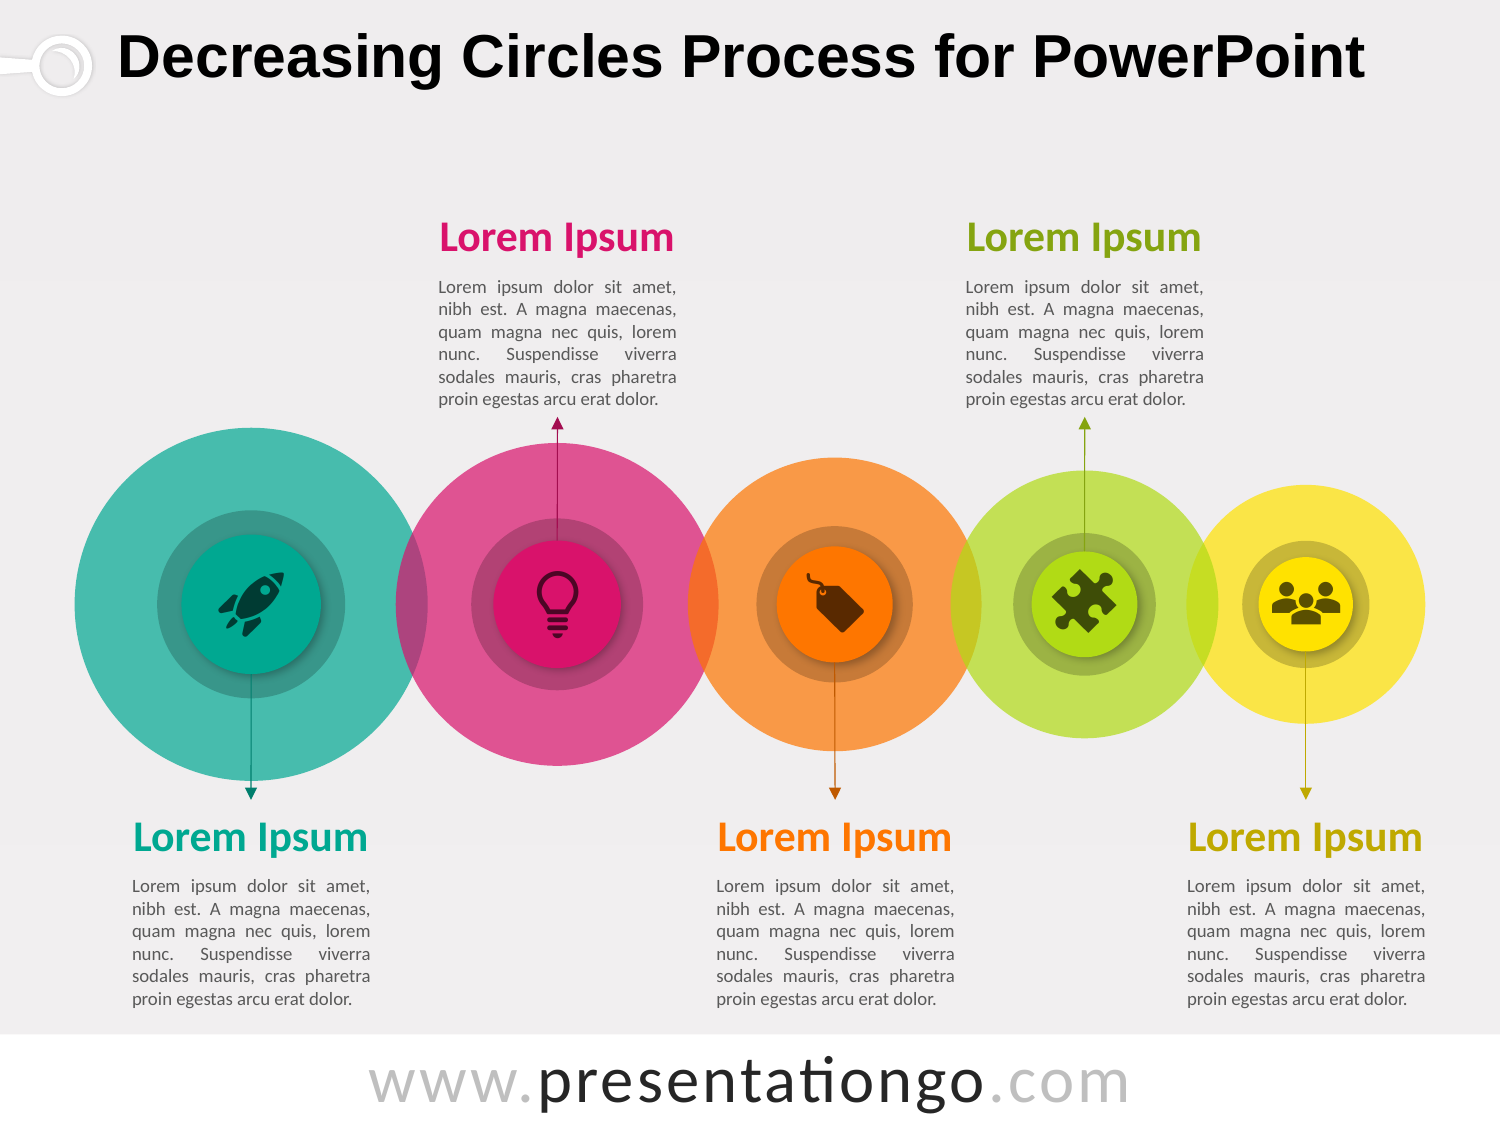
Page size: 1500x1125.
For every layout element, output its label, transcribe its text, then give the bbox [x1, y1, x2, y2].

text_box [1186, 798, 1426, 1019]
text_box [950, 470, 1219, 739]
picture [1045, 564, 1123, 641]
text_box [395, 442, 719, 766]
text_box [437, 199, 677, 419]
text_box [687, 457, 982, 752]
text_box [964, 199, 1204, 419]
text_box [74, 427, 428, 781]
picture [796, 564, 874, 641]
title Decreasing Circles Process for PowerPoint [103, 17, 1397, 139]
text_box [715, 798, 955, 1019]
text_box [131, 798, 371, 1019]
picture [212, 566, 290, 643]
picture [519, 566, 597, 643]
picture [1267, 564, 1345, 642]
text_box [1219, 484, 1426, 724]
